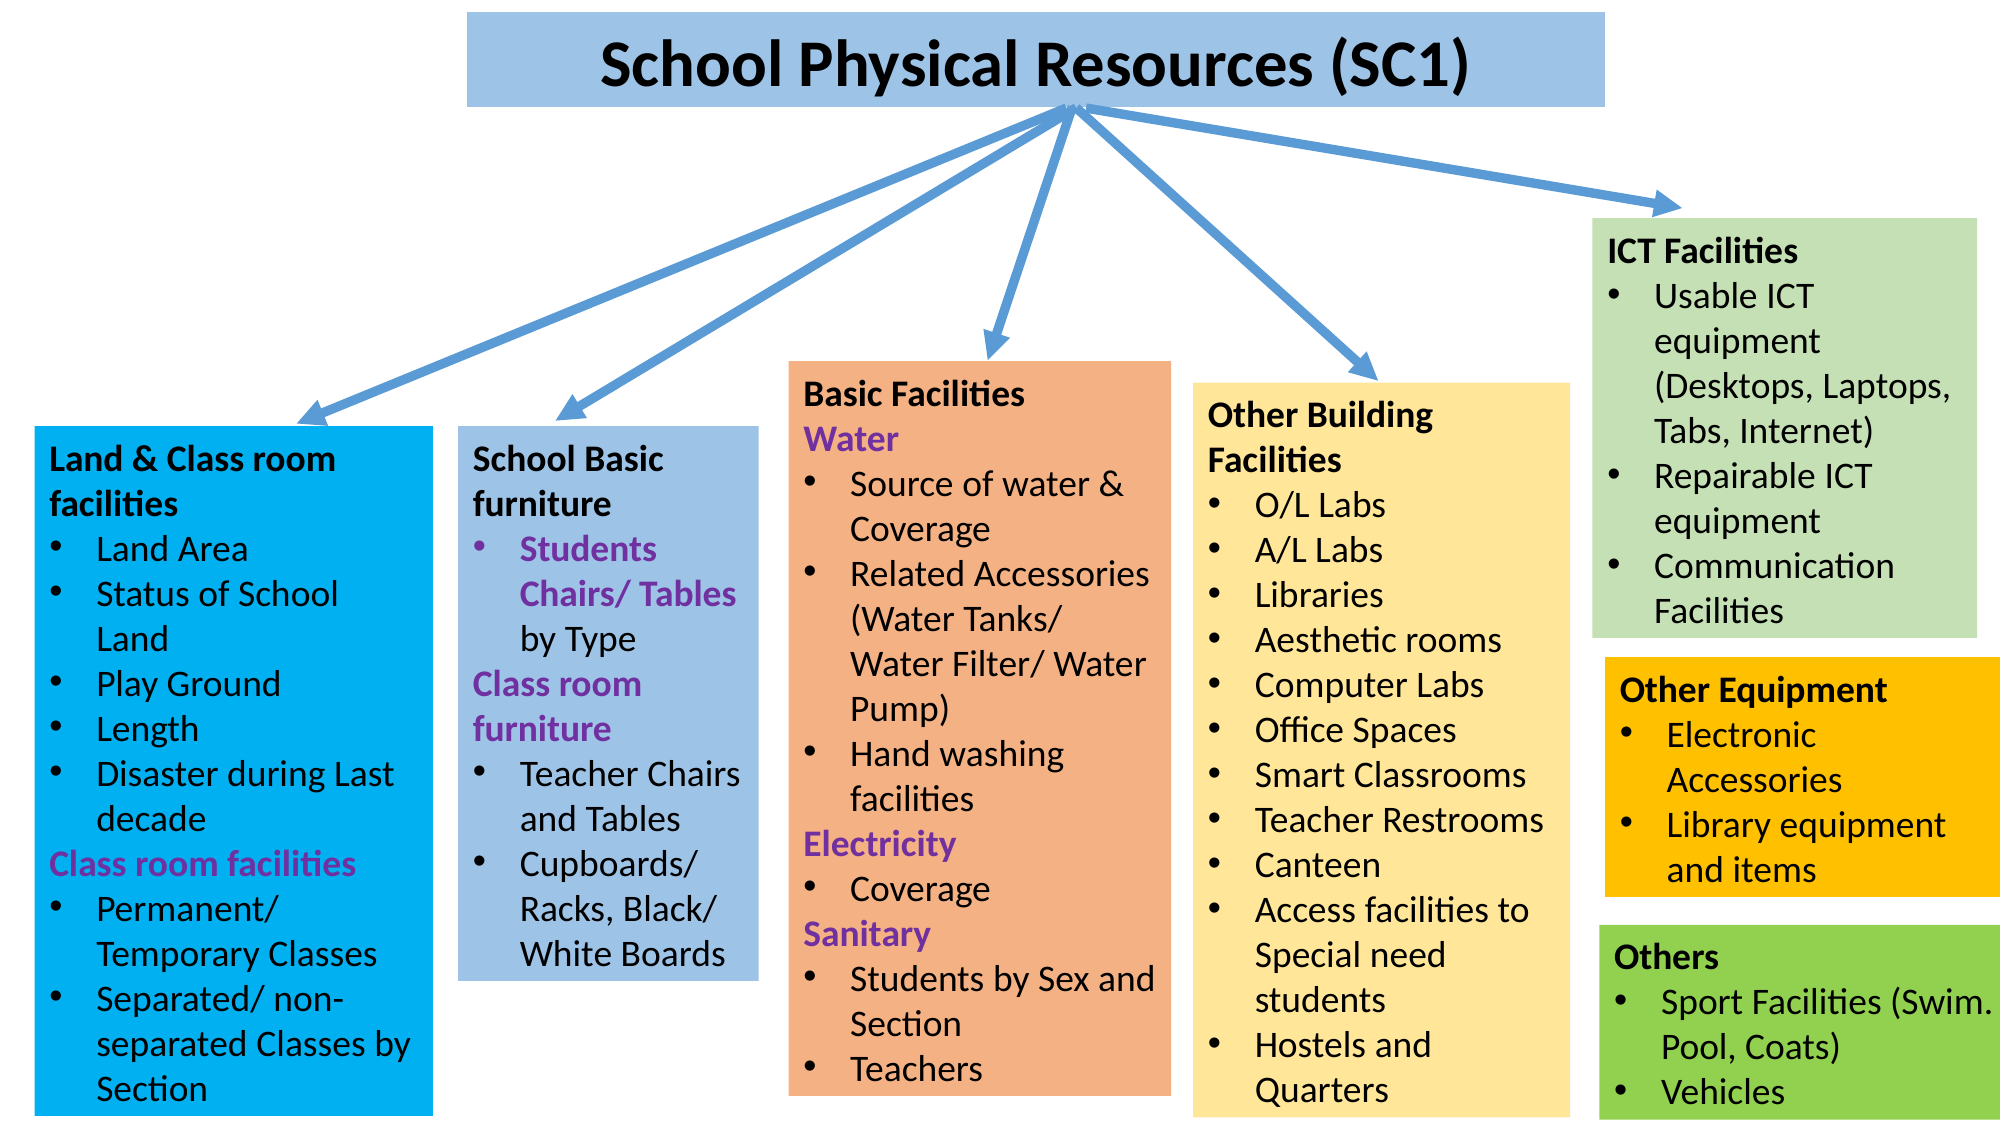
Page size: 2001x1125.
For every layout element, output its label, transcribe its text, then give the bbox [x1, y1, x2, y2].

text_box Others Sport Facilities (Swim. Pool, Coats) Vehicles [1599, 924, 2000, 1120]
text_box Other Equipment Electronic Accessories Library equipment and items [1605, 657, 2000, 897]
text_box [987, 106, 1073, 360]
text_box Land & Class room facilities Land Area Status of School Land Play Ground Length Disaster during Last decade Class room facilities Permanent/ Temporary Classes Separated/ non- separated Classes by Section [34, 426, 433, 1116]
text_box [555, 107, 1077, 421]
text_box School Basic furniture Students Chairs/ Tables by Type Class room furniture Teacher Chairs and Tables Cupboards/ Racks, Black/ White Boards [458, 426, 759, 981]
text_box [1086, 108, 1683, 209]
text_box School Physical Resources (SC1) [467, 12, 1605, 107]
text_box Other Building Facilities O/L Labs A/L Labs Libraries Aesthetic rooms Computer Labs Office Spaces Smart Classrooms Teacher Restrooms Canteen Access facilities to Special need students Hostels and Quarters [1193, 382, 1571, 1118]
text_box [296, 108, 1067, 424]
text_box ICT Facilities Usable ICT equipment (Desktops, Laptops, Tabs, Internet) Repairable ICT equipment Communication Facilities [1592, 218, 1978, 638]
text_box Basic Facilities Water Source of water & Coverage Related Accessories (Water Tanks/ Water Filter/ Water Pump) Hand washing facilities Electricity Coverage Sanitary Students by Sex and Section Teachers [788, 381, 1172, 1096]
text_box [1076, 107, 1379, 381]
